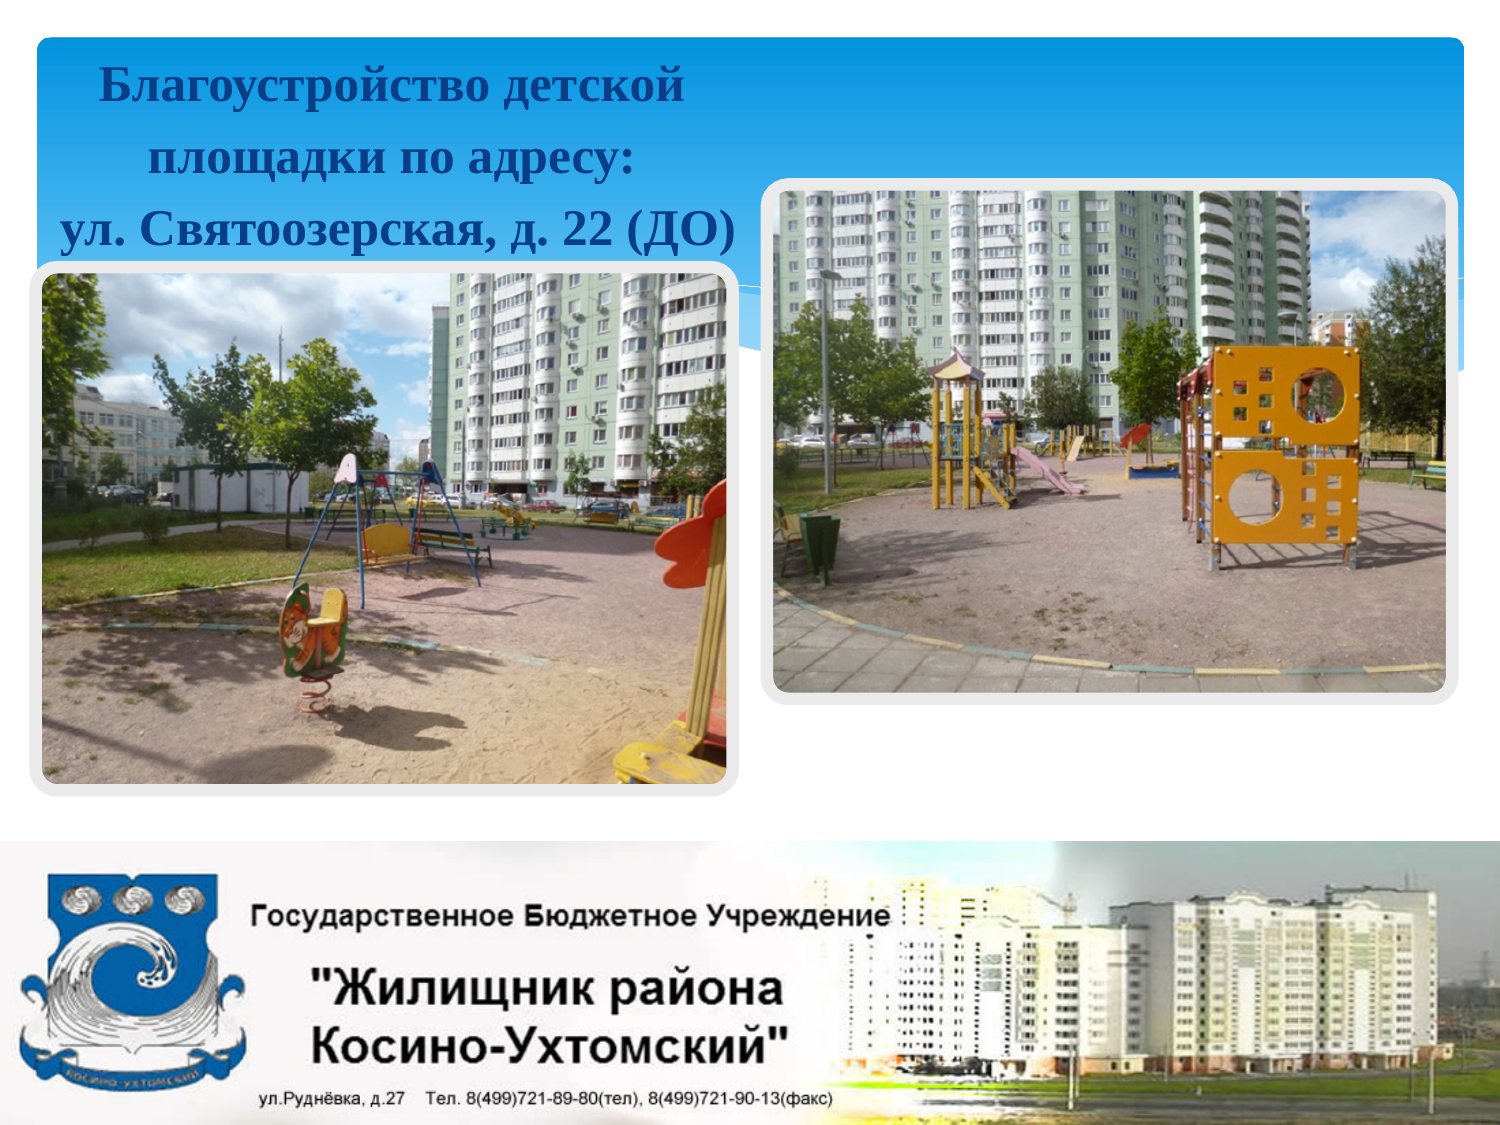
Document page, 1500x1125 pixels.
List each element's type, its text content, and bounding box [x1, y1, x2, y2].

picture [766, 184, 1453, 700]
picture [0, 841, 1500, 1125]
picture [35, 266, 733, 791]
list Благоустройство детской площадки по адресу: ул. Святоозерская, д. 22 (ДО) [35, 42, 762, 268]
